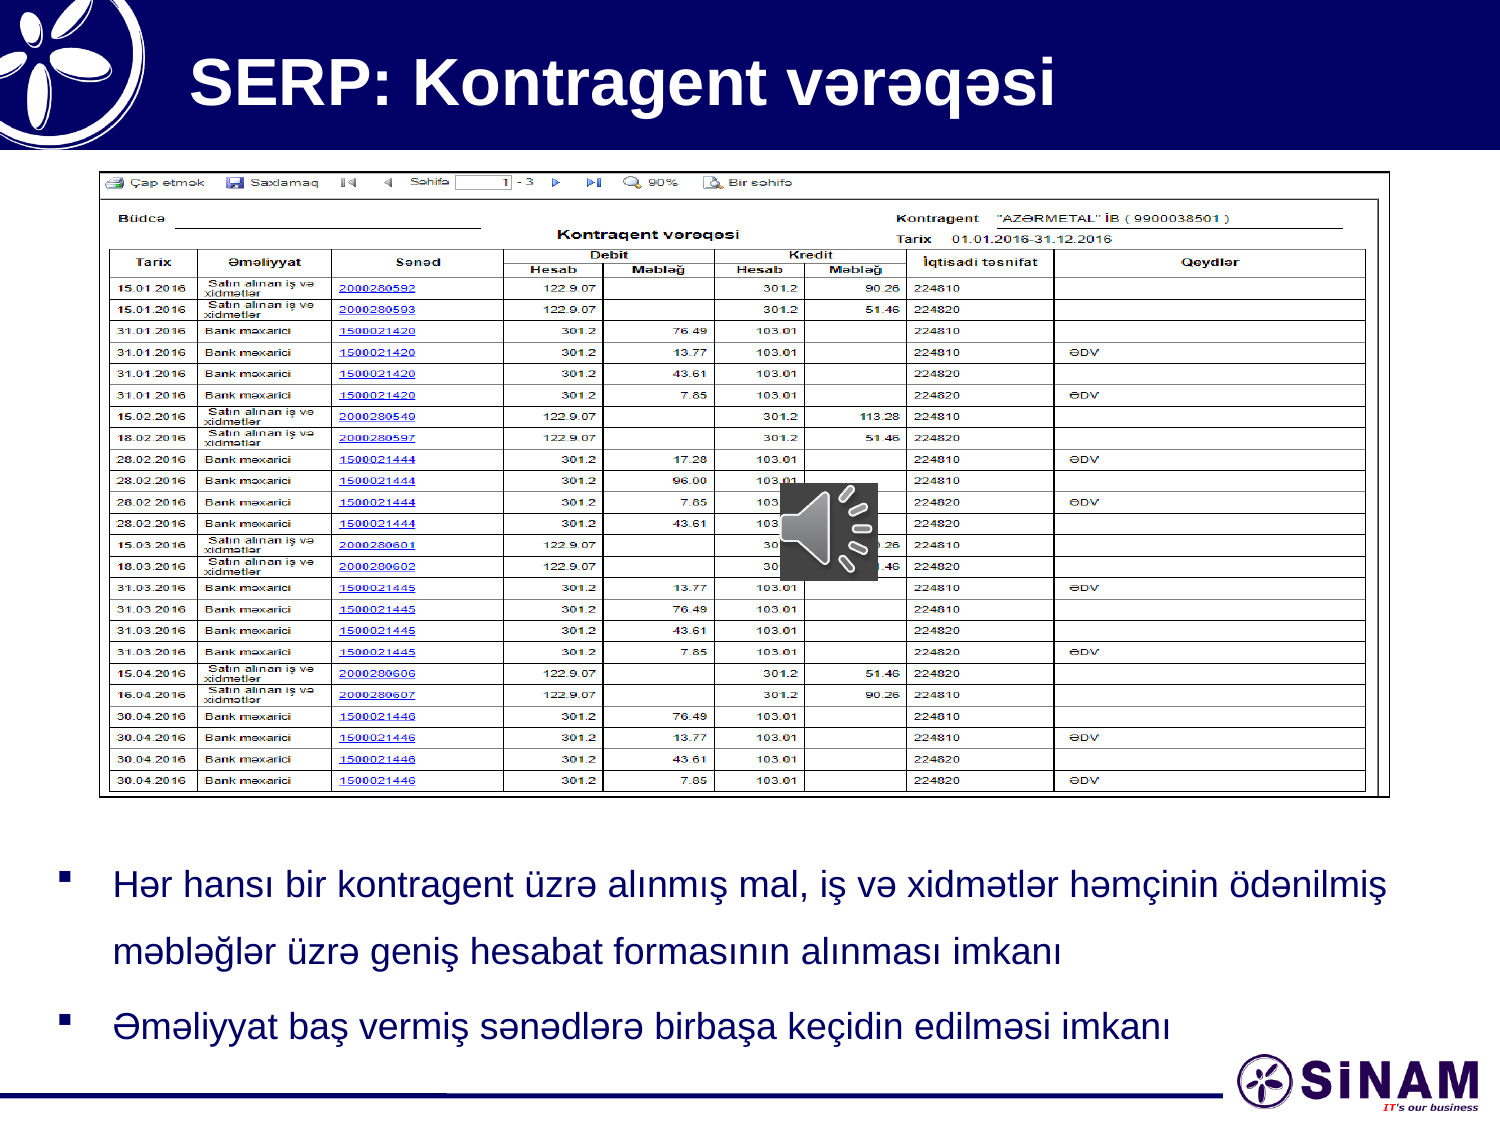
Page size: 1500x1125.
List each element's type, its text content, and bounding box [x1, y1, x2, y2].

picture [1237, 1054, 1478, 1111]
text_box Hər hansı bir kontragent üzrə alınmış mal, iş və xidmətlər həmçinin ödənilmiş məbləğlər üzrə geniş hesabat formasının alınması imkanı Əməliyyat baş vermiş sənədlərə birbaşa keçidin edilməsi imkanı [41, 829, 1500, 1037]
title SERP: Kontragent vərəqəsi [174, 16, 1477, 142]
picture [100, 172, 1389, 797]
picture [0, 0, 145, 150]
